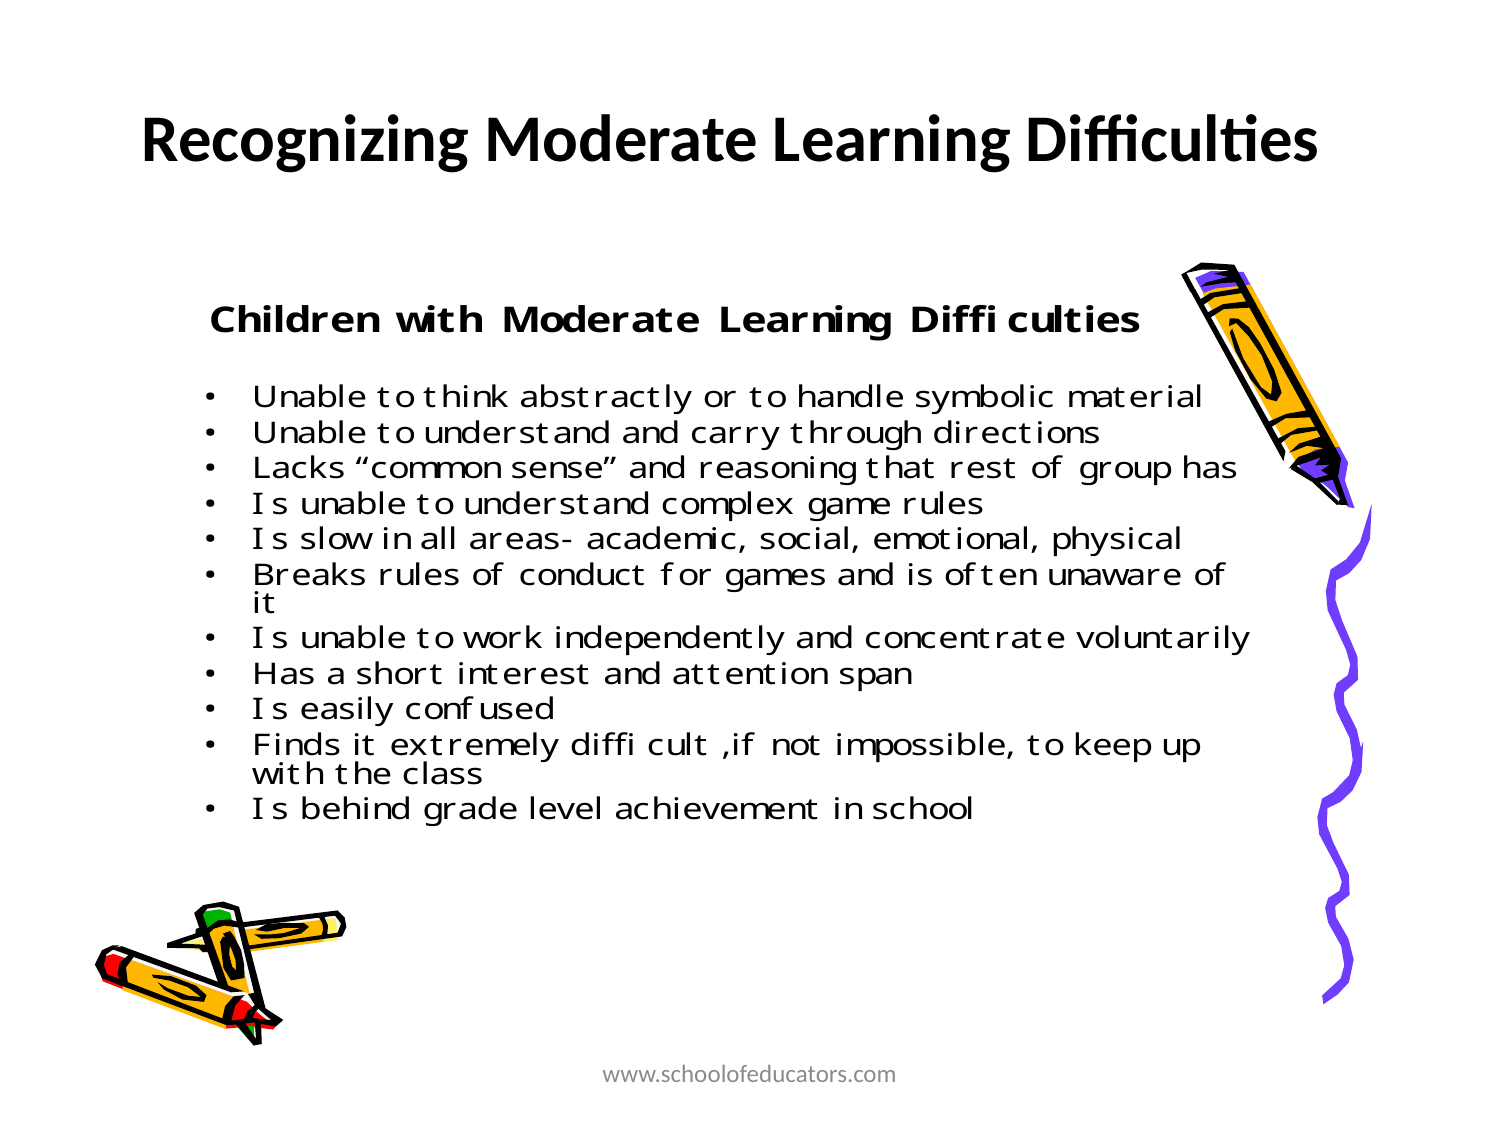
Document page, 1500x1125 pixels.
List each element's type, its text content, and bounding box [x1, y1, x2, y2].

title Recognizing Moderate Learning Difficulties [93, 46, 1369, 223]
footer www.schoolofeducators.com [512, 1064, 988, 1103]
picture [93, 257, 1383, 1055]
